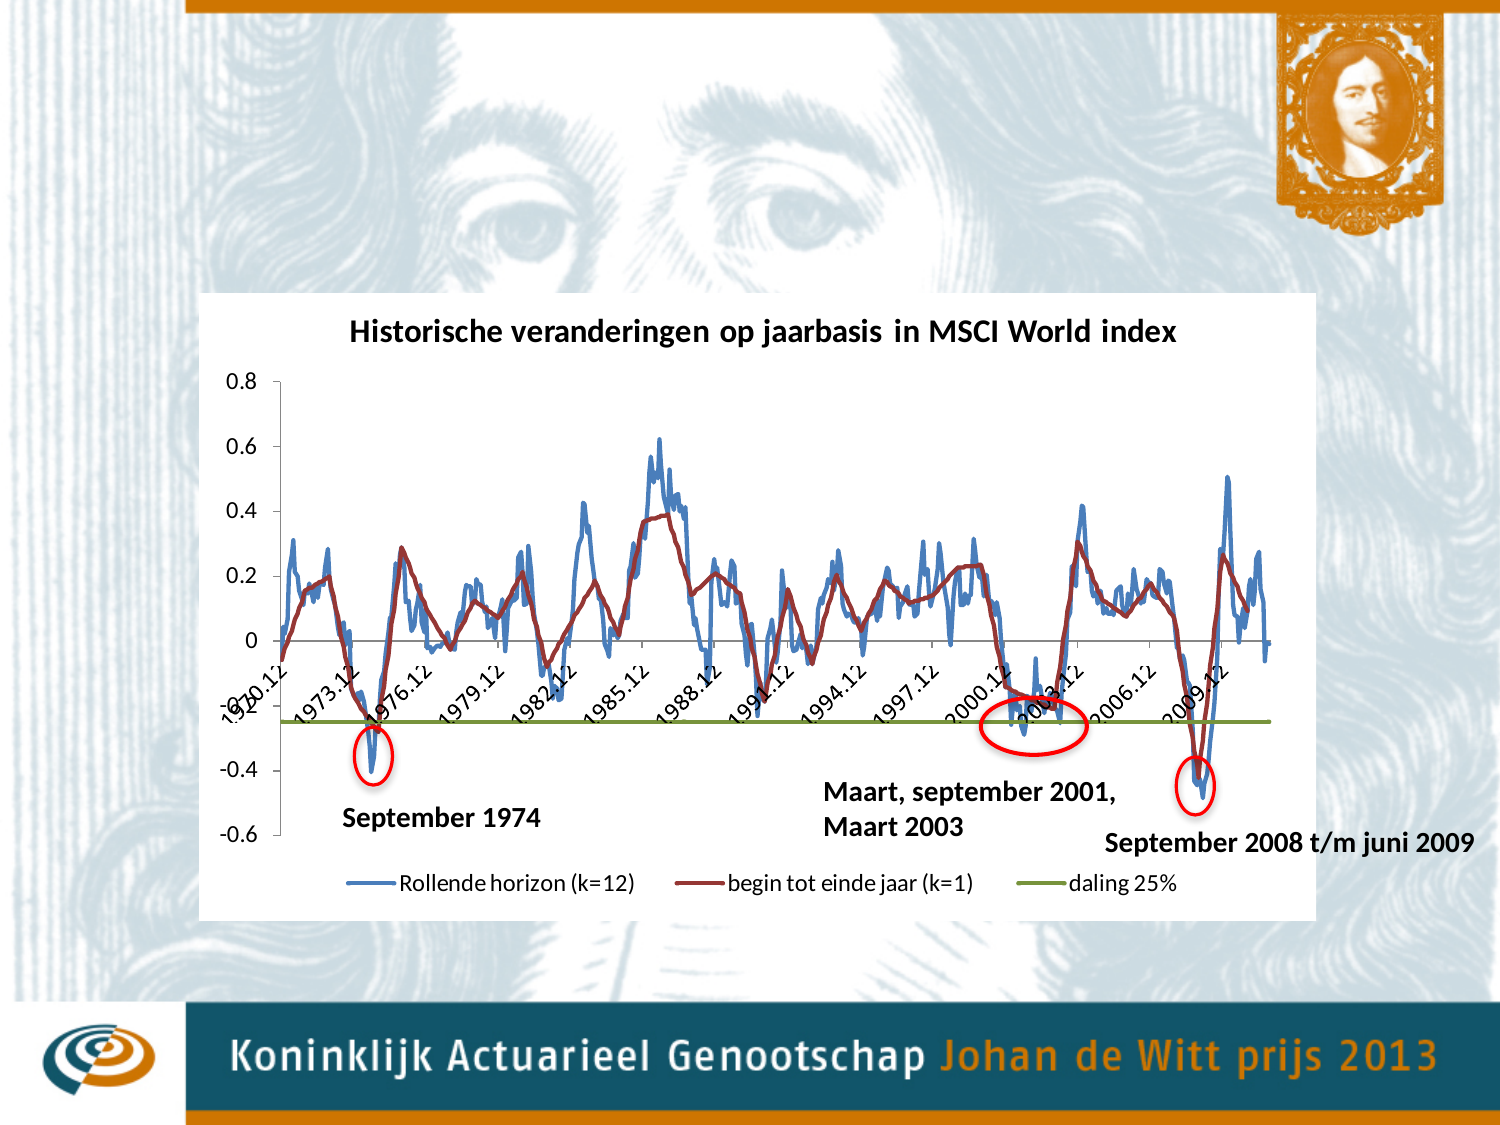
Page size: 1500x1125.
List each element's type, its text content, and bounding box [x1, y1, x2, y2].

text_box September 2008 t/m juni 2009 [1321, 815, 1490, 866]
picture [0, 0, 1500, 1125]
